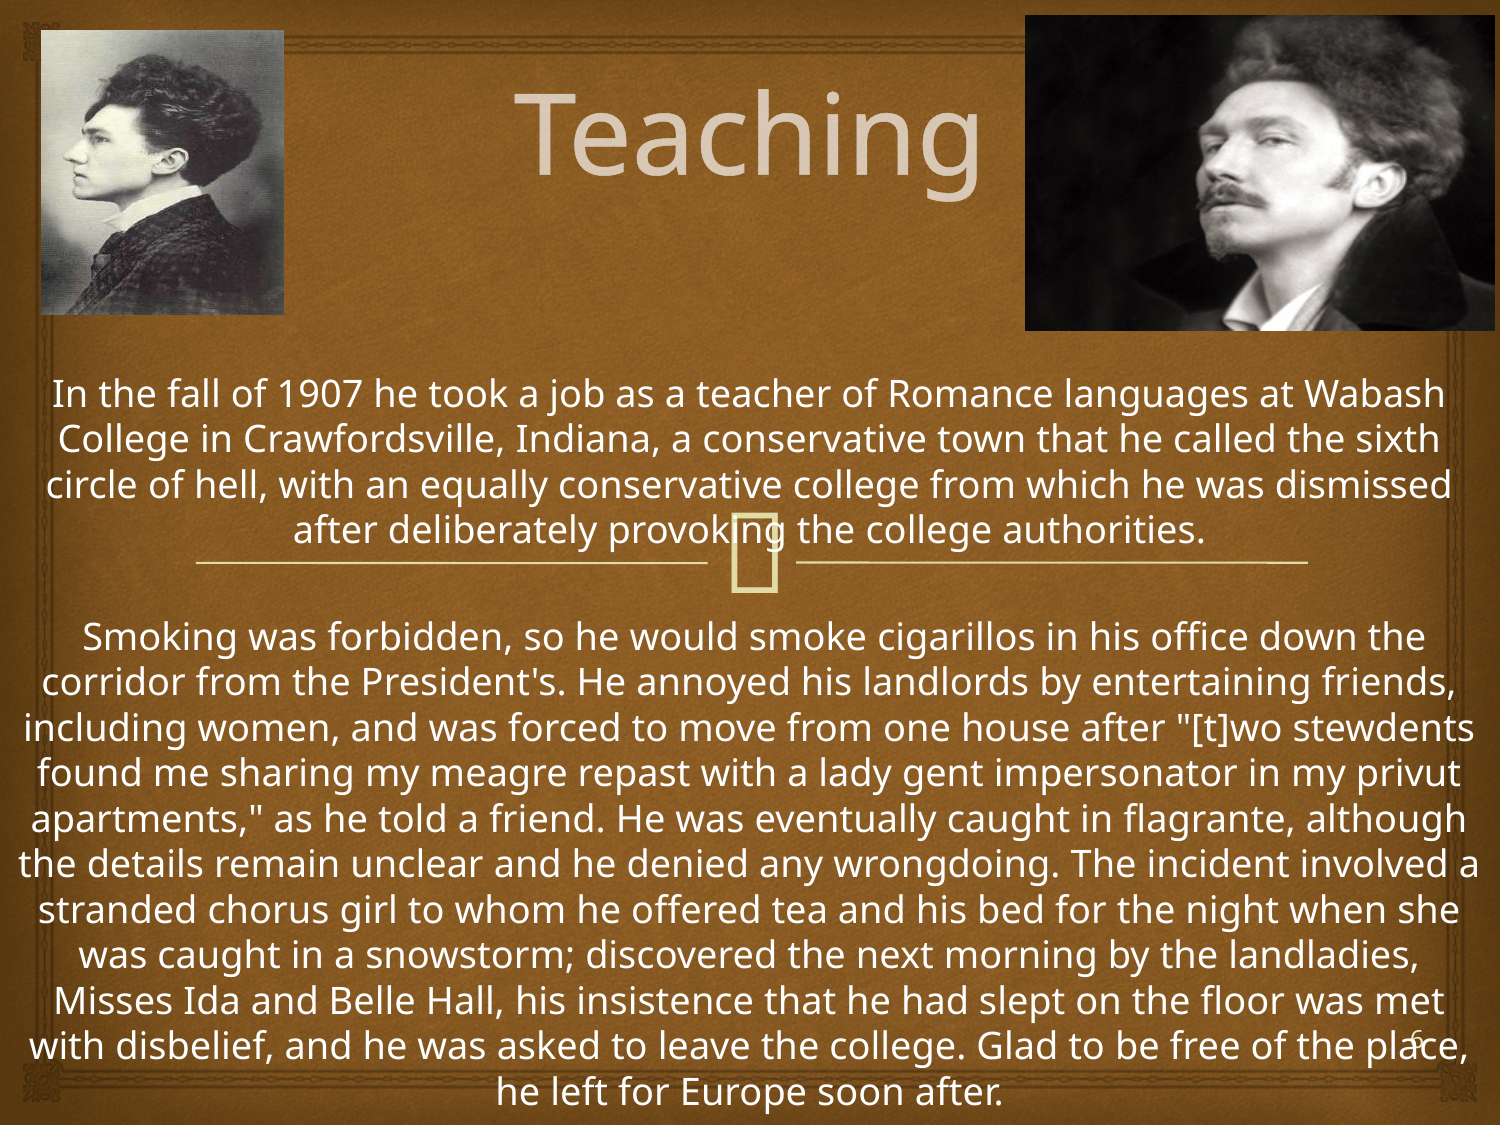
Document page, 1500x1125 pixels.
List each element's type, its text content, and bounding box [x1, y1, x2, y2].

title Teaching [407, 66, 1018, 205]
picture [0, 0, 1500, 361]
subtitle In the fall of 1907 he took a job as a teacher of Romance languages at Wabash College in Crawfordsville, Indiana, a conservative town that he called the sixth circle of hell, with an equally conservative college from which he was dismissed after deliberately provoking the college authorities. Smoking was forbidden, so he would smoke cigarillos in his office down the corridor from the President's. He annoyed his landlords by entertaining friends, including women, and was forced to move from one house after "[t]wo stewdents found me sharing my meagre repast with a lady gent impersonator in my privut apartments," as he told a friend. He was eventually caught in flagrante, although the details remain unclear and he denied any wrongdoing. The incident involved a stranded chorus girl to whom he offered tea and his bed for the night when she was caught in a snowstorm; discovered the next morning by the landladies, Misses Ida and Belle Hall, his insistence that he had slept on the floor was met with disbelief, and he was asked to leave the college. Glad to be free of the place, he left for Europe soon after. [0, 361, 1500, 1125]
